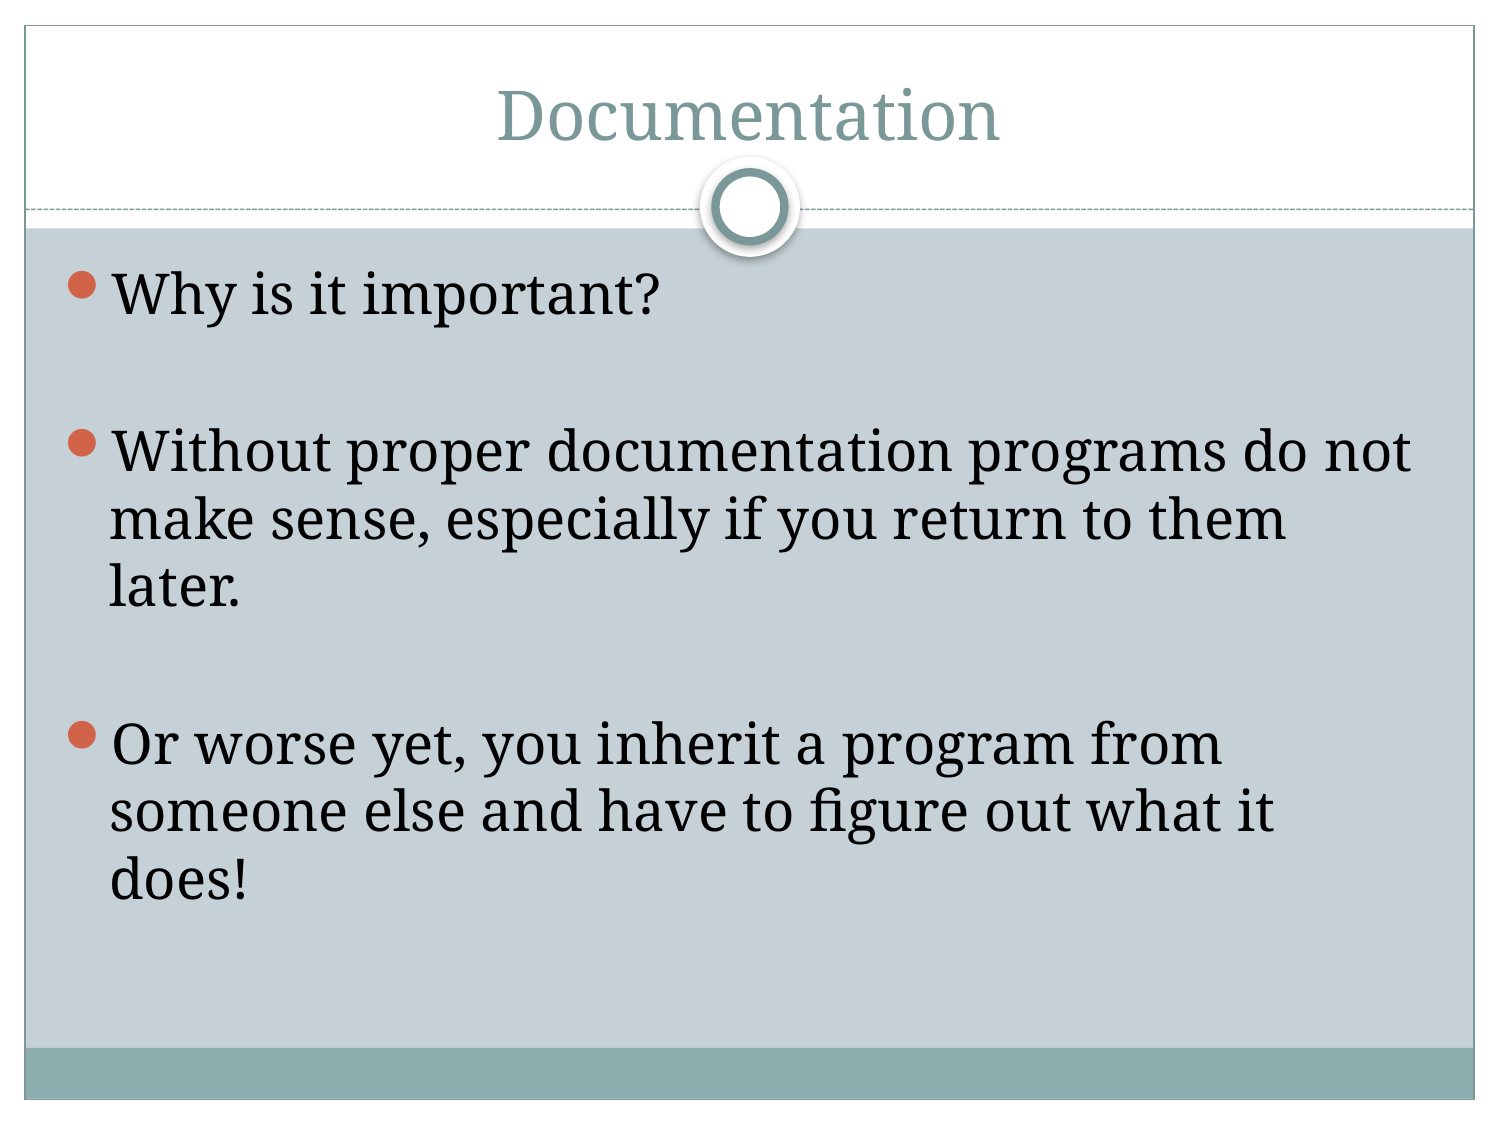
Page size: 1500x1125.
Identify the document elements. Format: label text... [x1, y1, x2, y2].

title Documentation [49, 37, 1450, 162]
list Why is it important? Without proper documentation programs do not make sense, especially if you return to them later. Or worse yet, you inherit a program from someone else and have to figure out what it does! [49, 250, 1445, 1001]
